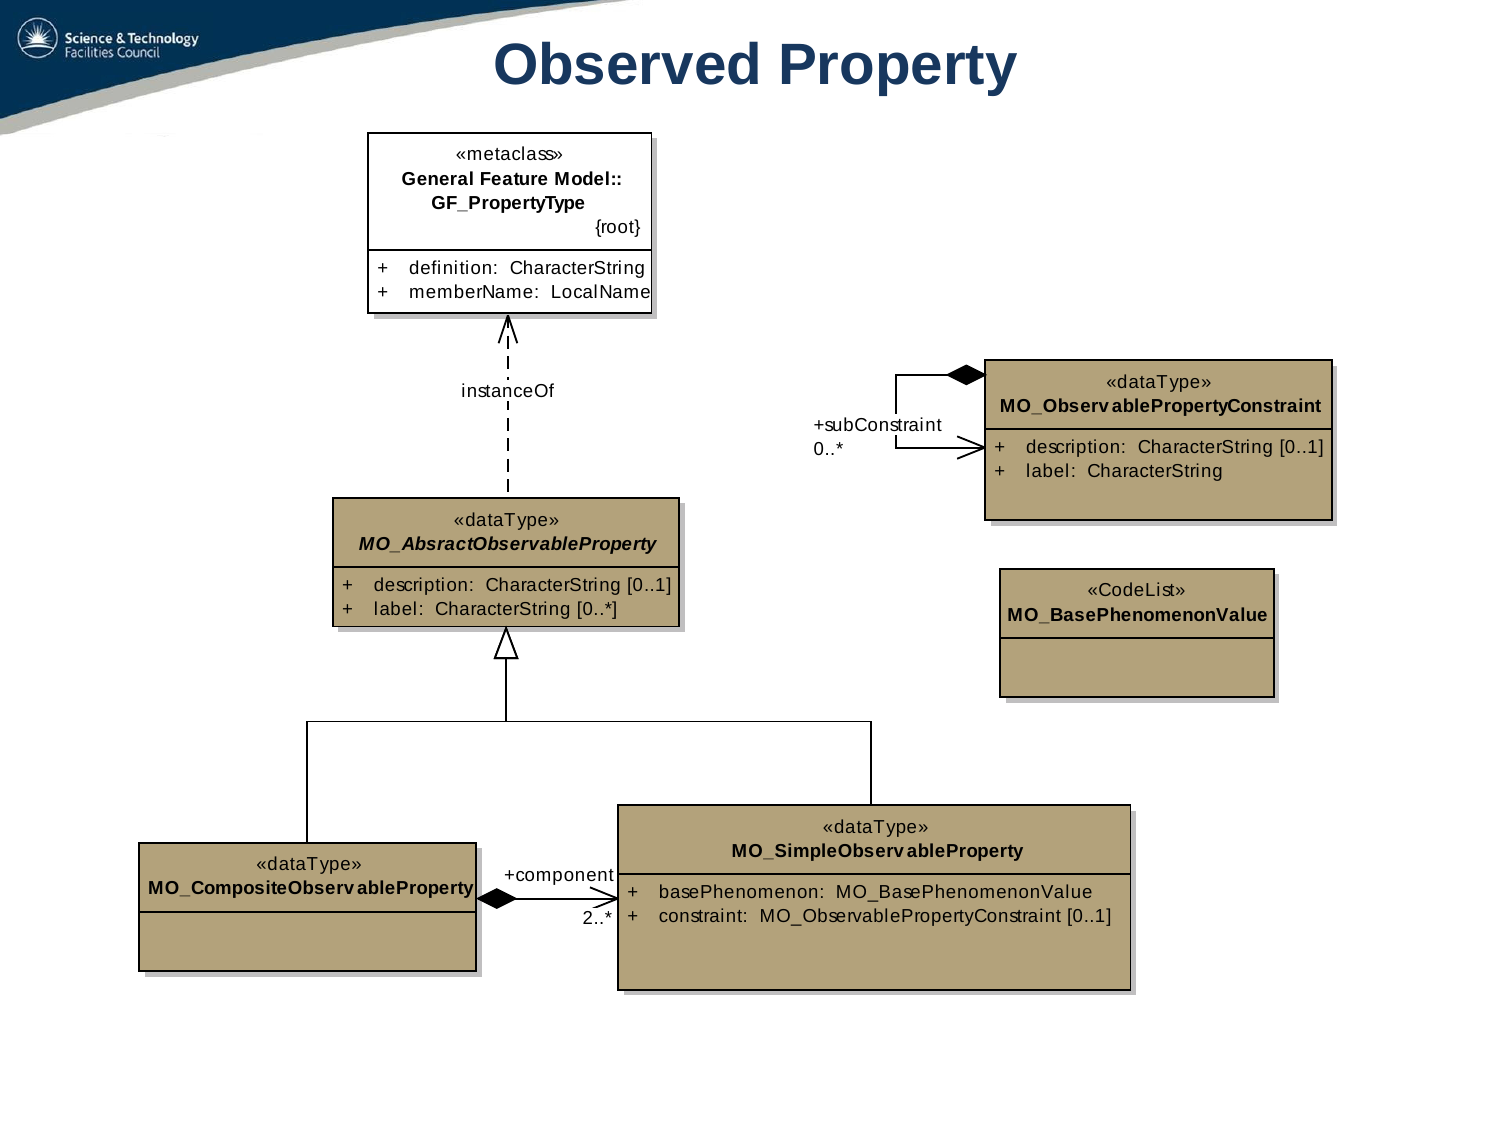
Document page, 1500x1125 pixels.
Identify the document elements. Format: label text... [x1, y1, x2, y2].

picture [0, 0, 1344, 1007]
text_box Observed Property [648, 19, 1412, 104]
